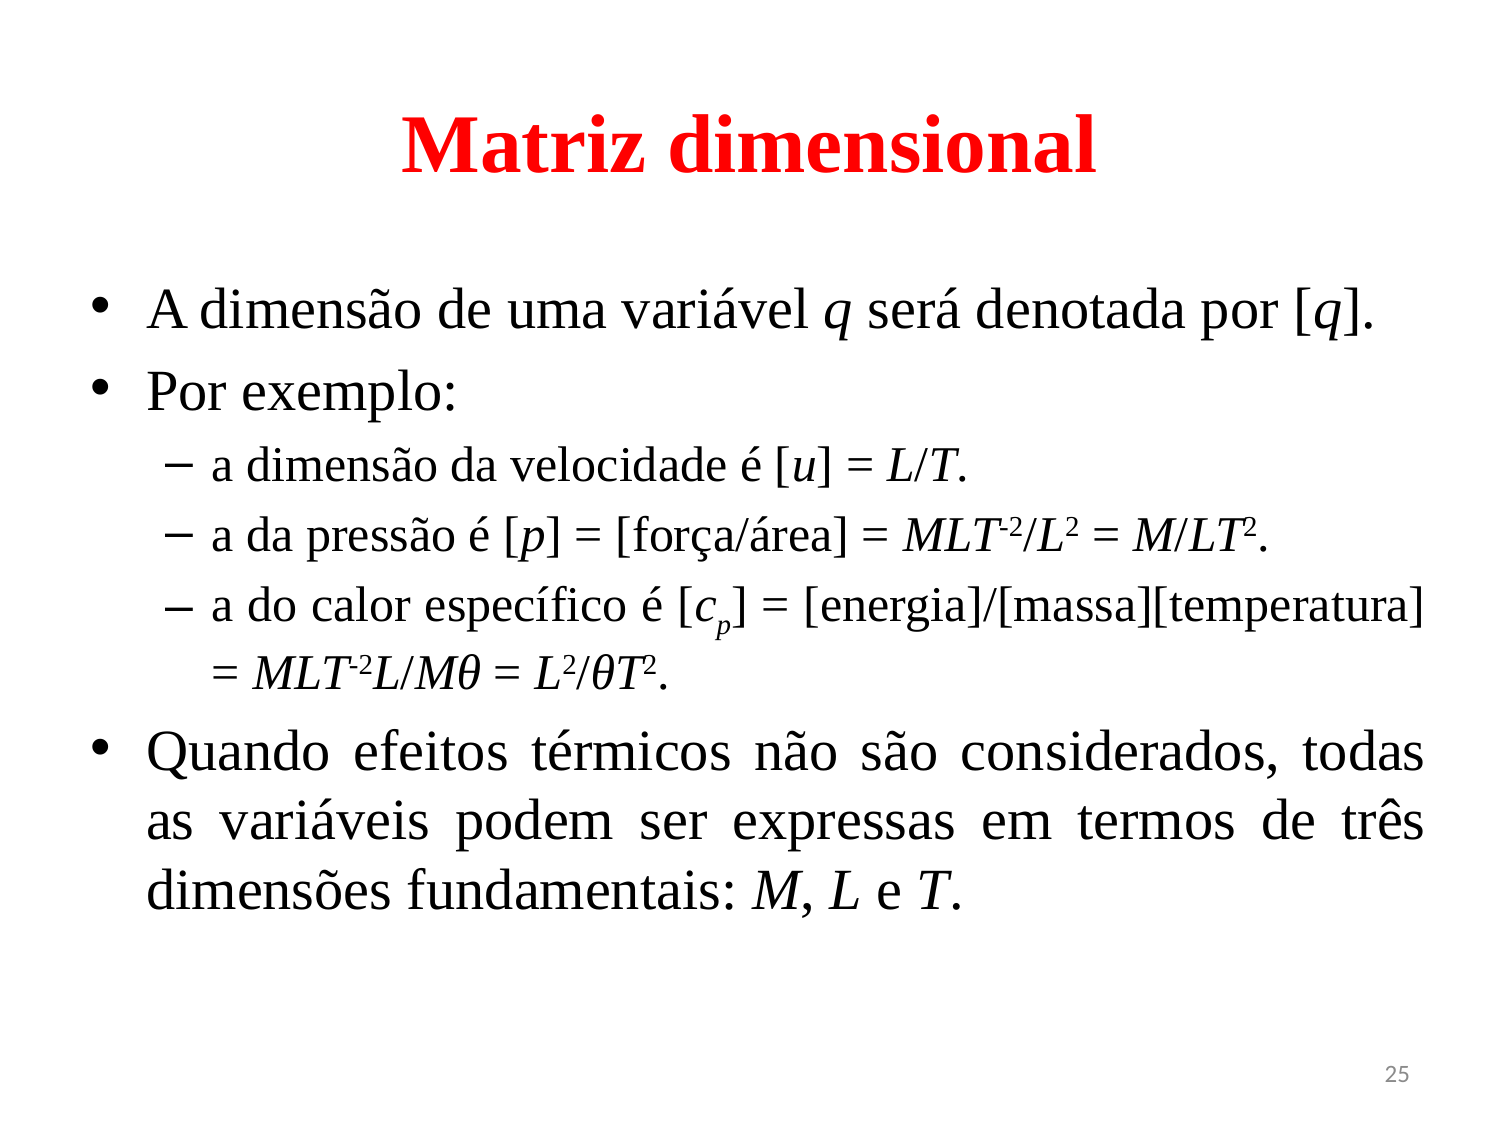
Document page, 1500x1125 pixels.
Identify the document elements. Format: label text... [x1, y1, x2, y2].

list A dimensão de uma variável q será denotada por [q]. Por exemplo: a dimensão da velocidade é [u] = L/T. a da pressão é [p] = [força/área] = MLT-2/L2 = M/LT2. a do calor específico é [cp] = [energia]/[massa][temperatura] = MLT-2L/Mθ = L2/θT2. Quando efeitos térmicos não são considerados, todas as variáveis podem ser expressas em termos de três dimensões fundamentais: M, L e T. [75, 262, 1442, 1005]
title Matriz dimensional [75, 45, 1425, 233]
slide_number 25 [1074, 1042, 1425, 1103]
